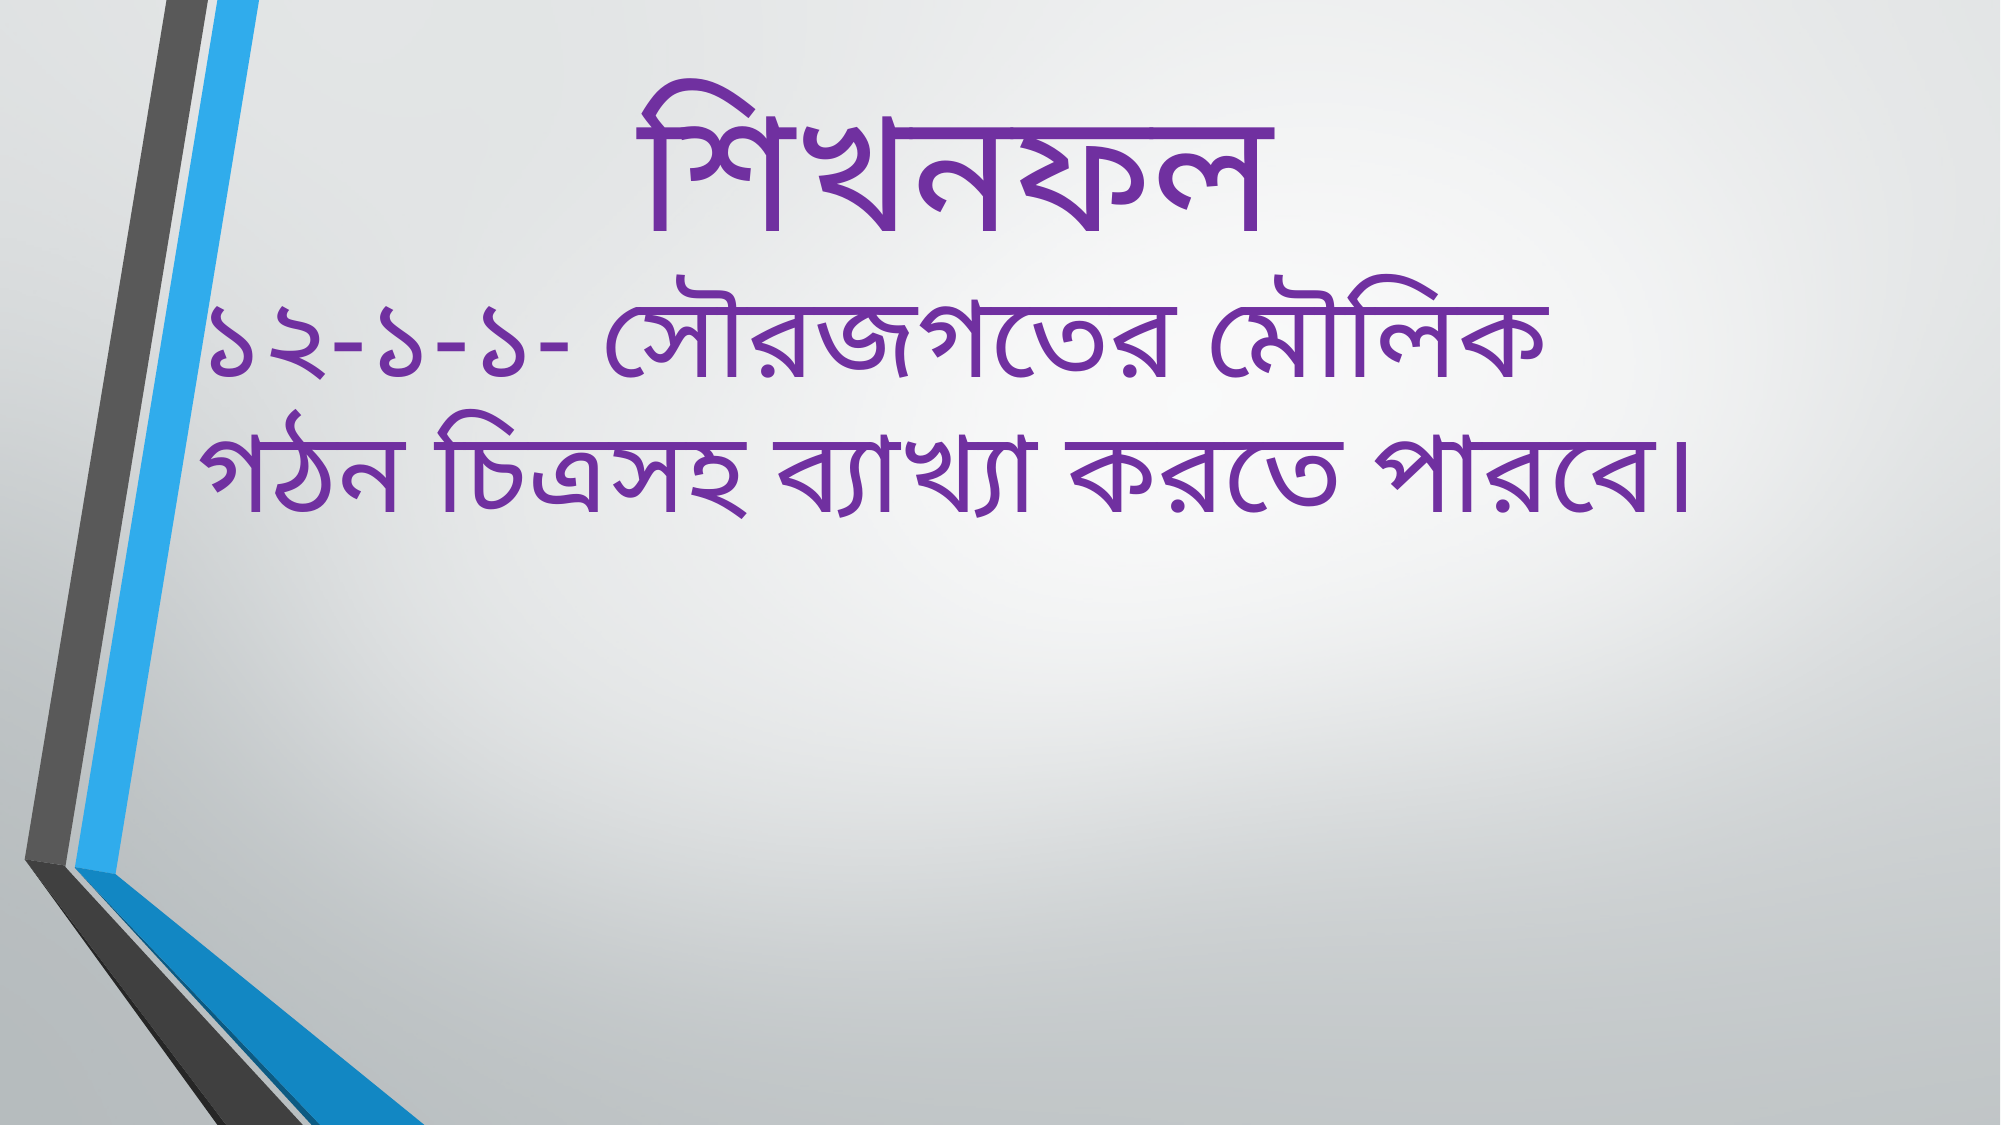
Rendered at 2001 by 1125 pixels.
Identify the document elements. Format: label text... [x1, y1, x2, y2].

text_box শিখনফল ১২-১-১- সৌরজগতের মৌলিক গঠন চিত্রসহ ব্যাখ্যা করতে পারবে। [182, 57, 1731, 543]
